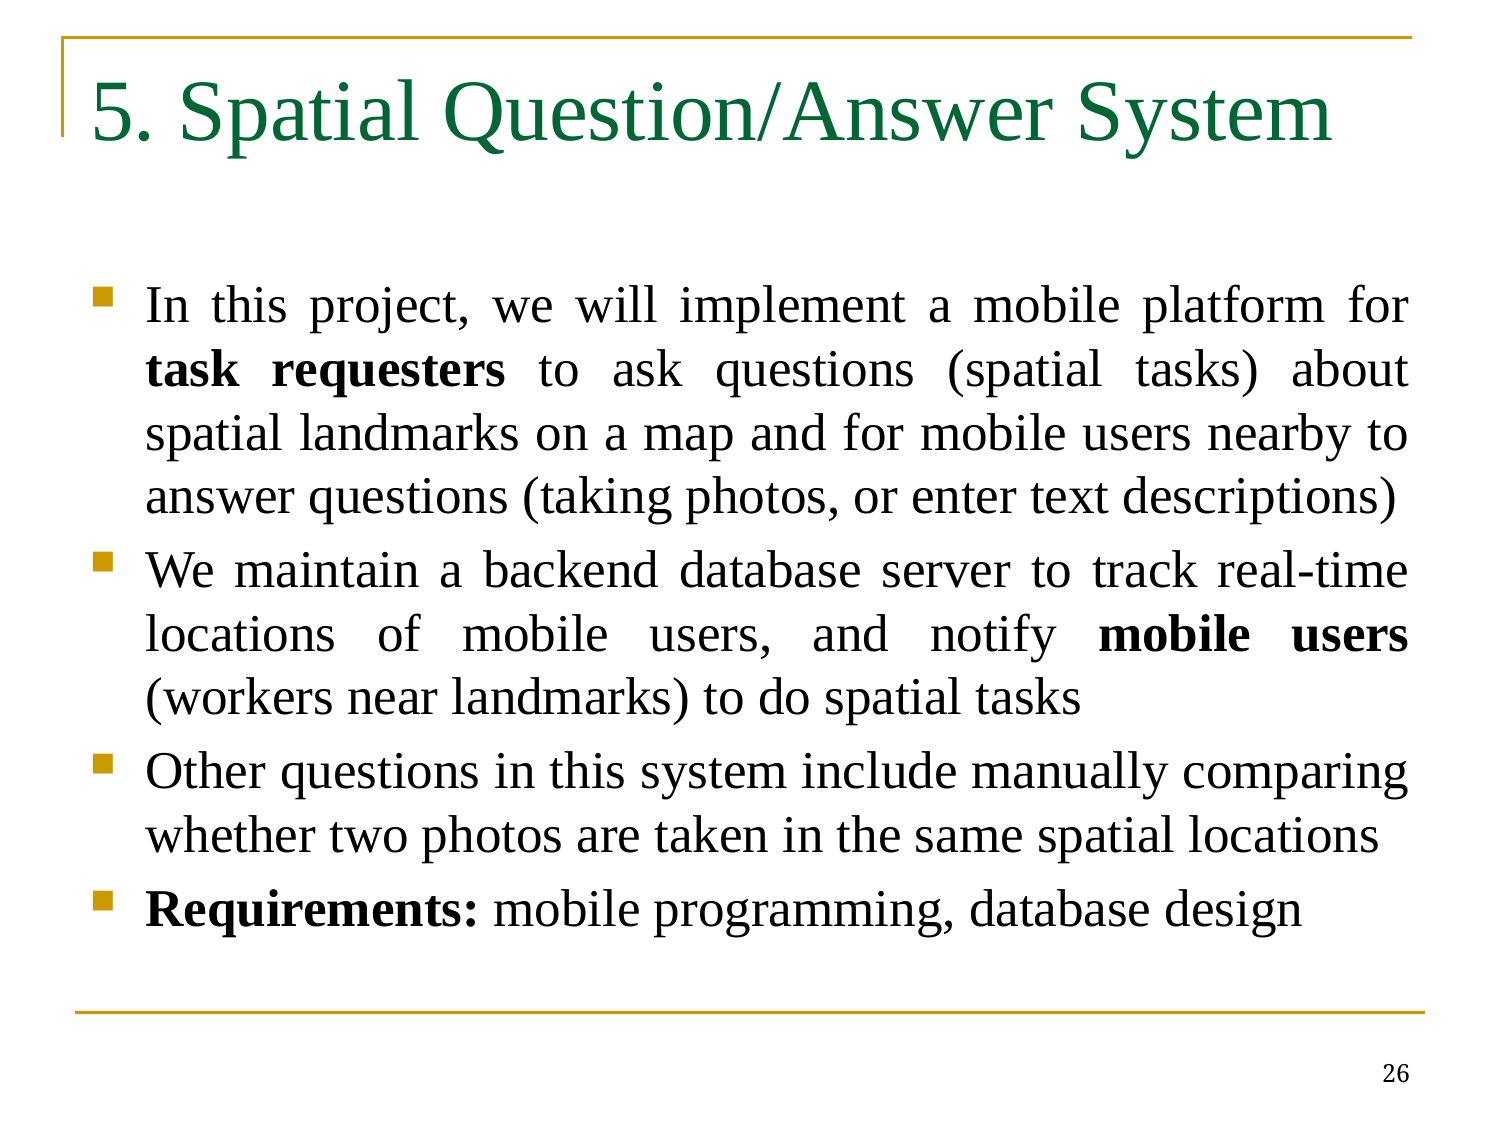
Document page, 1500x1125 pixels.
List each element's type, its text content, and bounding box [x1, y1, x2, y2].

title 5. Spatial Question/Answer System [75, 45, 1425, 233]
slide_number 26 [1074, 1024, 1425, 1100]
list In this project, we will implement a mobile platform for task requesters to ask questions (spatial tasks) about spatial landmarks on a map and for mobile users nearby to answer questions (taking photos, or enter text descriptions) We maintain a backend database server to track real-time locations of mobile users, and notify mobile users (workers near landmarks) to do spatial tasks Other questions in this system include manually comparing whether two photos are taken in the same spatial locations Requirements: mobile programming, database design [75, 262, 1425, 1006]
